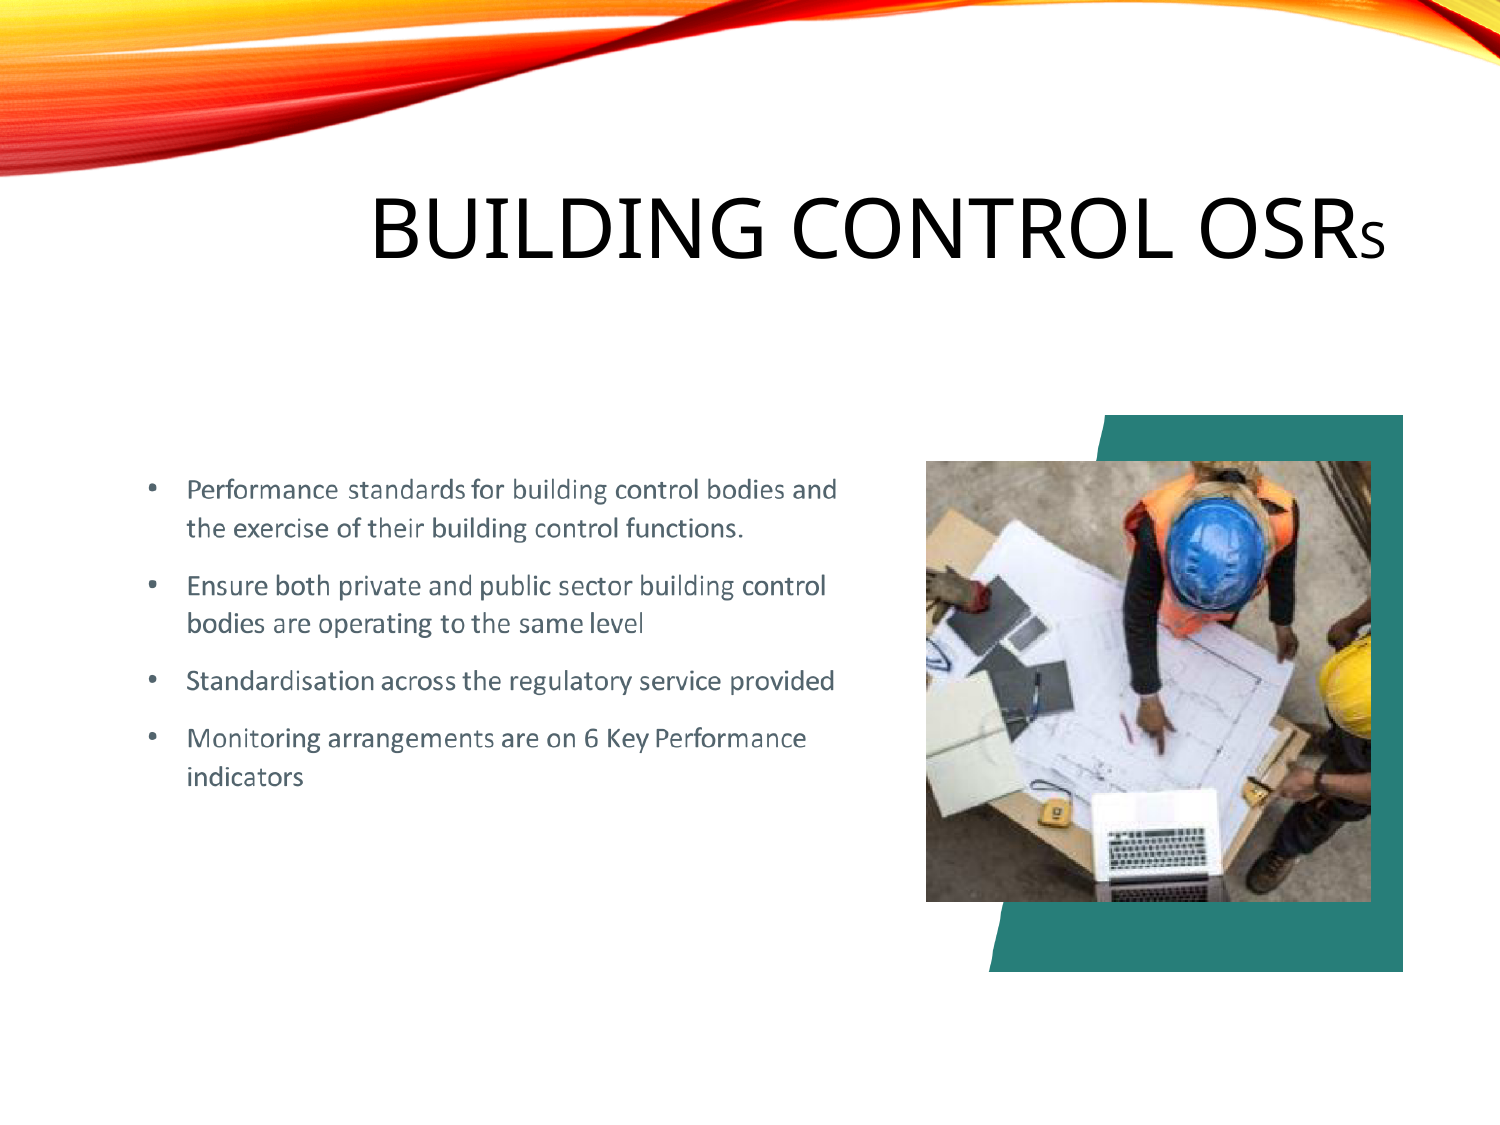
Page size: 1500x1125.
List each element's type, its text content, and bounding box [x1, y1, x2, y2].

picture [0, 0, 1500, 178]
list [97, 415, 1403, 973]
title Building Control OSRS [301, 125, 1403, 338]
